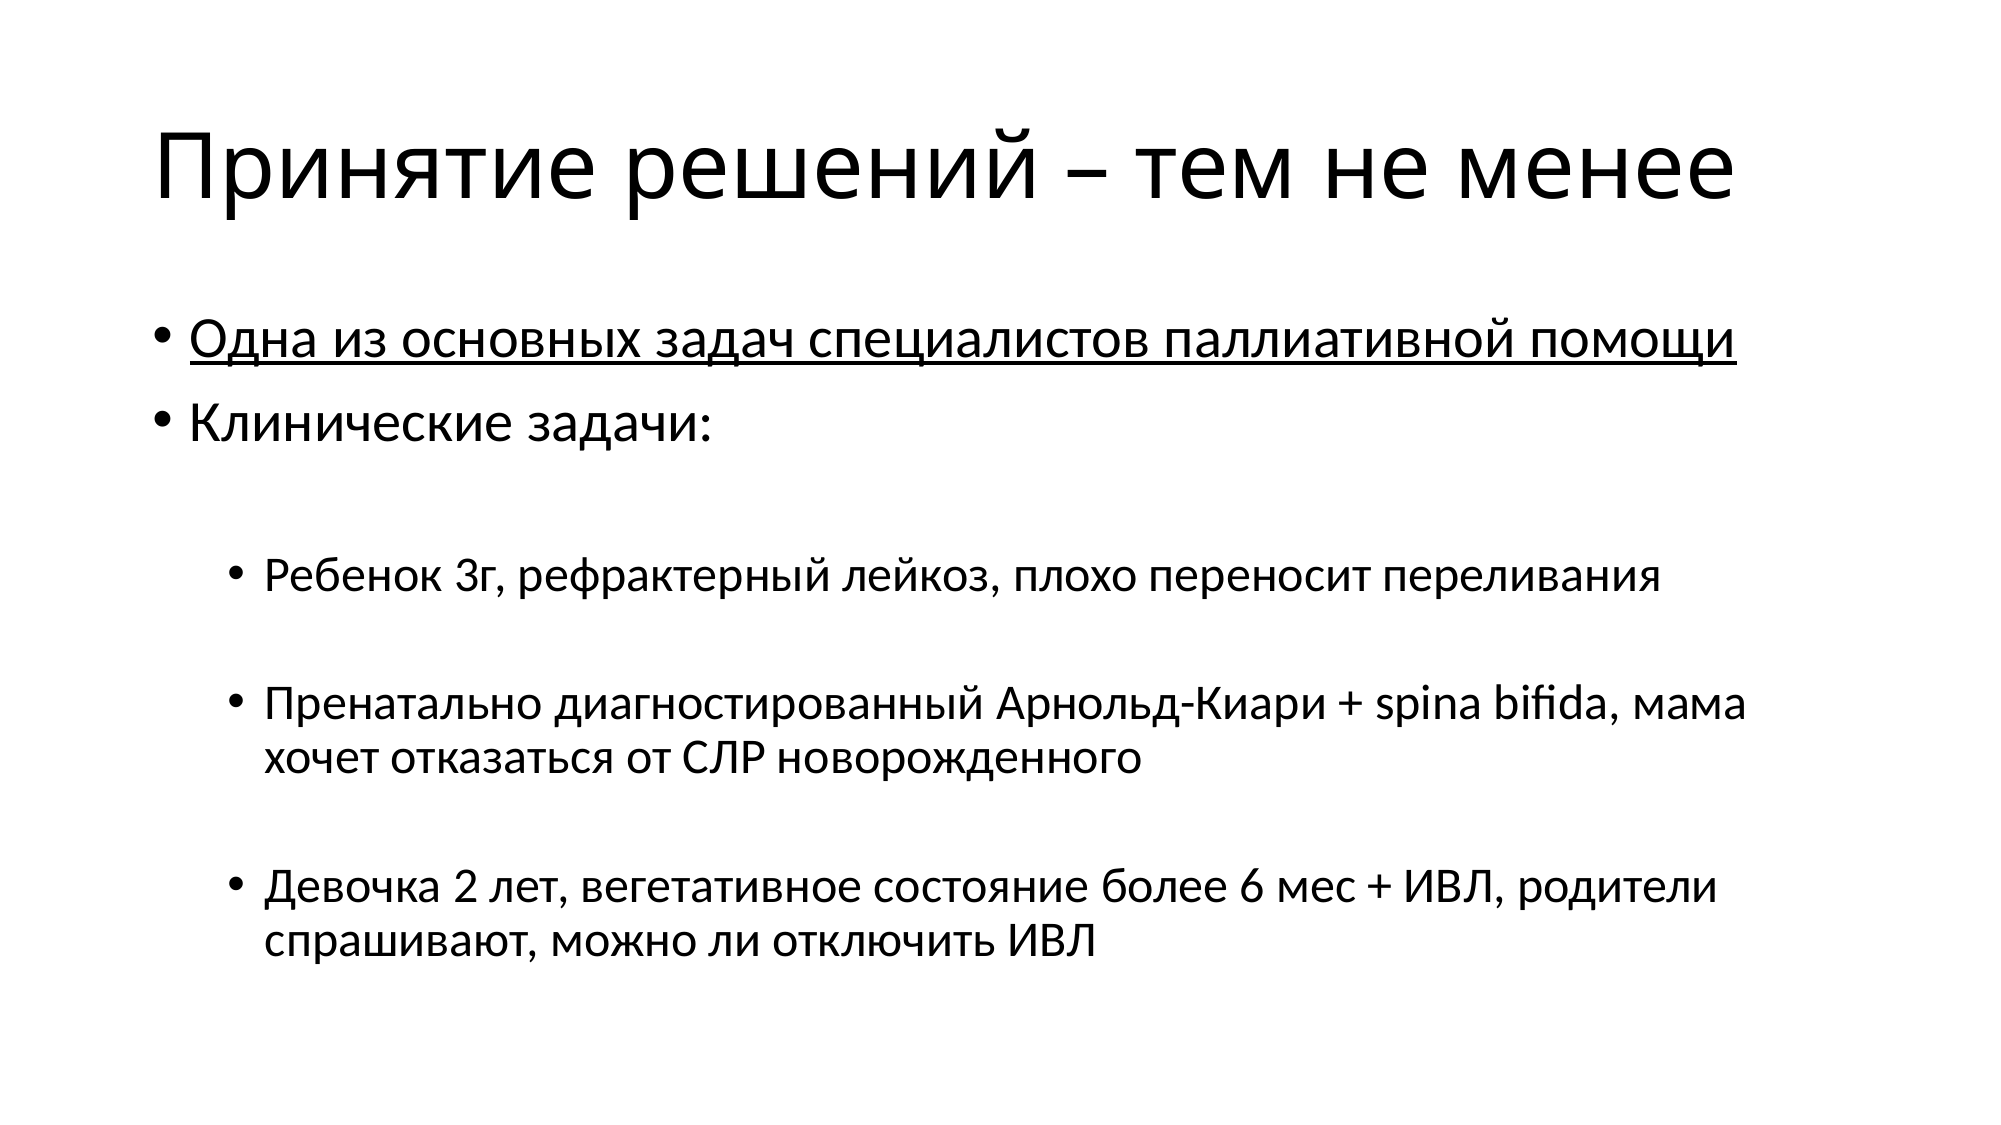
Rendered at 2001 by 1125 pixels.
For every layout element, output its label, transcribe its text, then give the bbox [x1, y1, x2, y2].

title Принятие решений – тем не менее [137, 59, 1863, 278]
list Одна из основных задач специалистов паллиативной помощи Клинические задачи: Ребенок 3г, рефрактерный лейкоз, плохо переносит переливания Пренатально диагностированный Арнольд-Киари + spina bifida, мама хочет отказаться от СЛР новорожденного Девочка 2 лет, вегетативное состояние более 6 мес + ИВЛ, родители спрашивают, можно ли отключить ИВЛ [137, 299, 1863, 1028]
